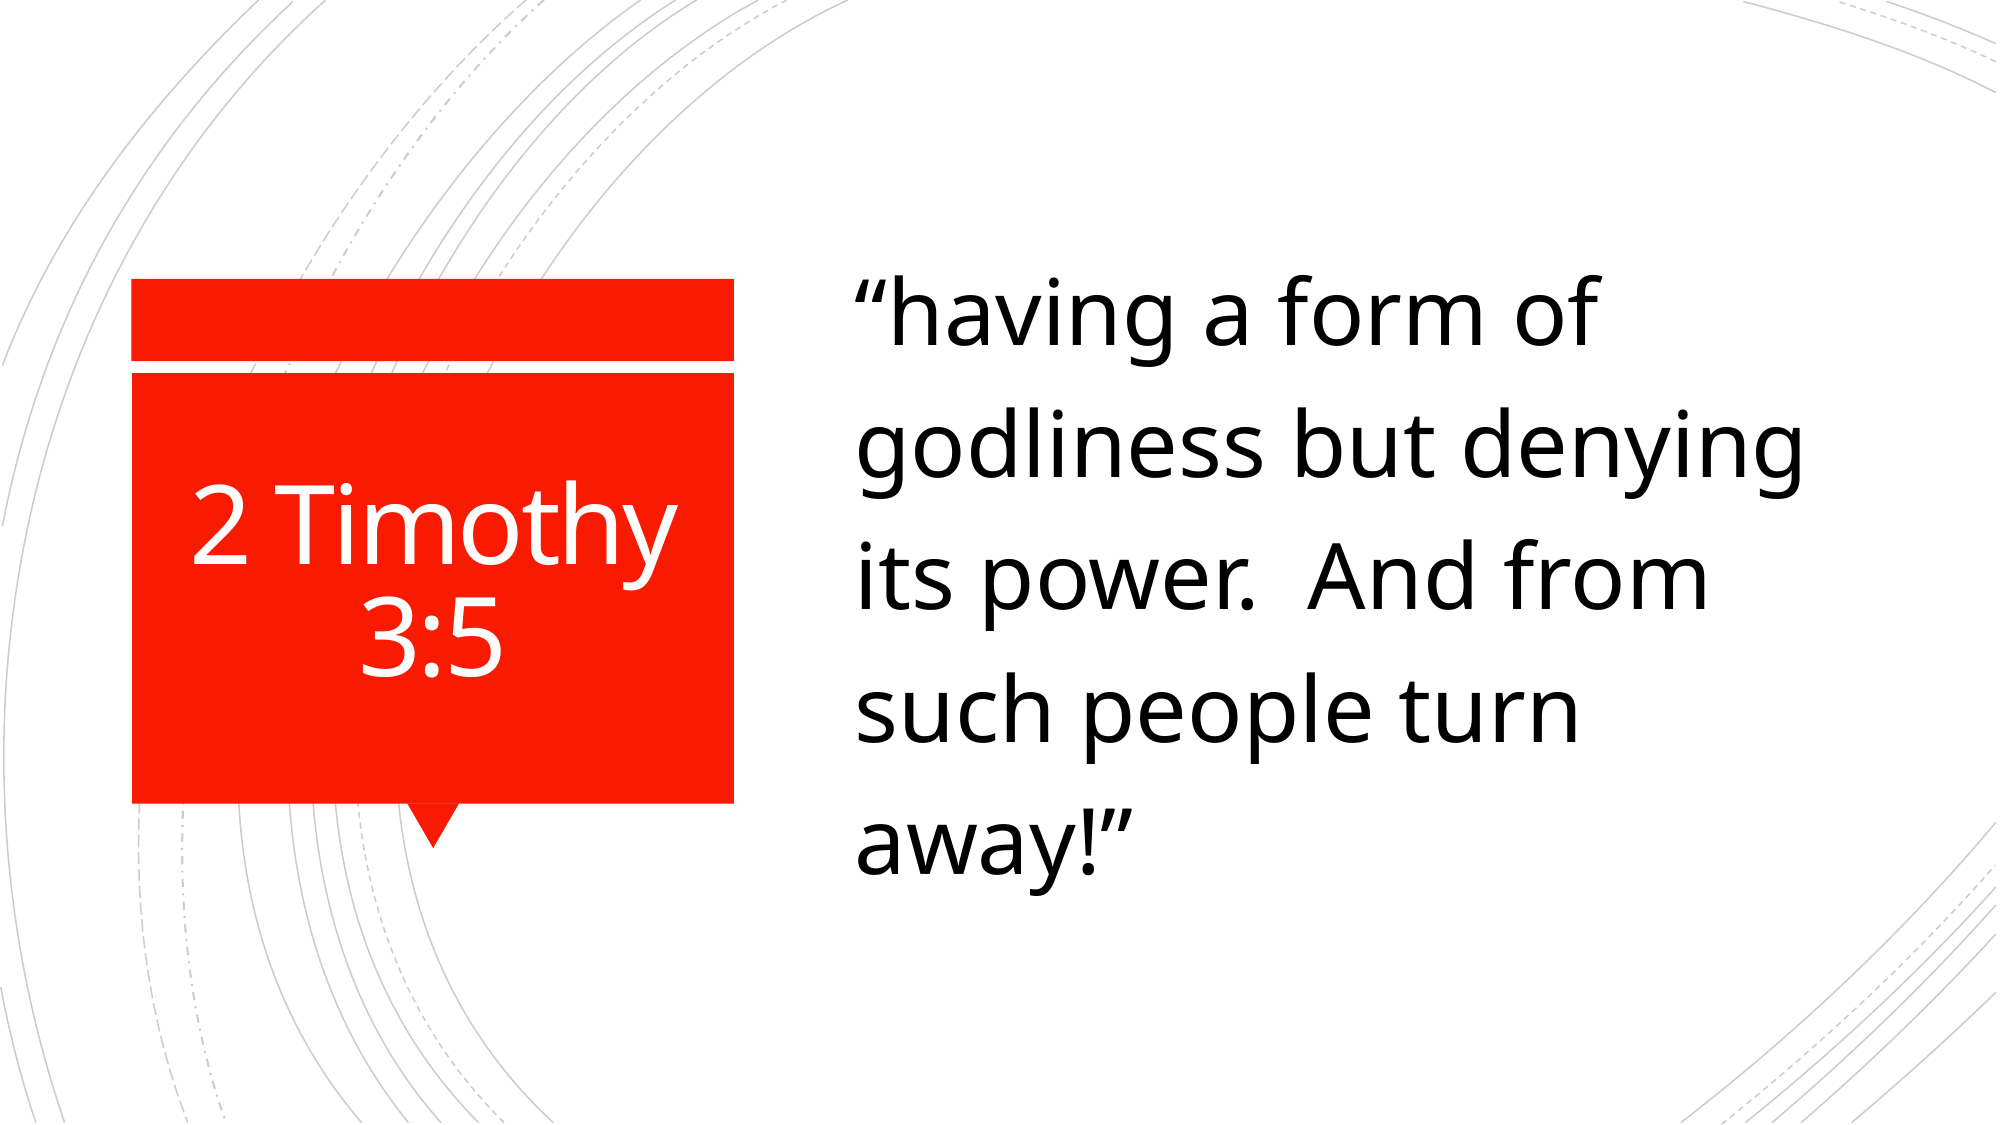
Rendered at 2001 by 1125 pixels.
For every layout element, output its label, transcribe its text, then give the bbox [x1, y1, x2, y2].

title 2 Timothy 3:5 [145, 385, 720, 789]
list “having a form of godliness but denying its power. And from such people turn away!” [839, 131, 1871, 993]
